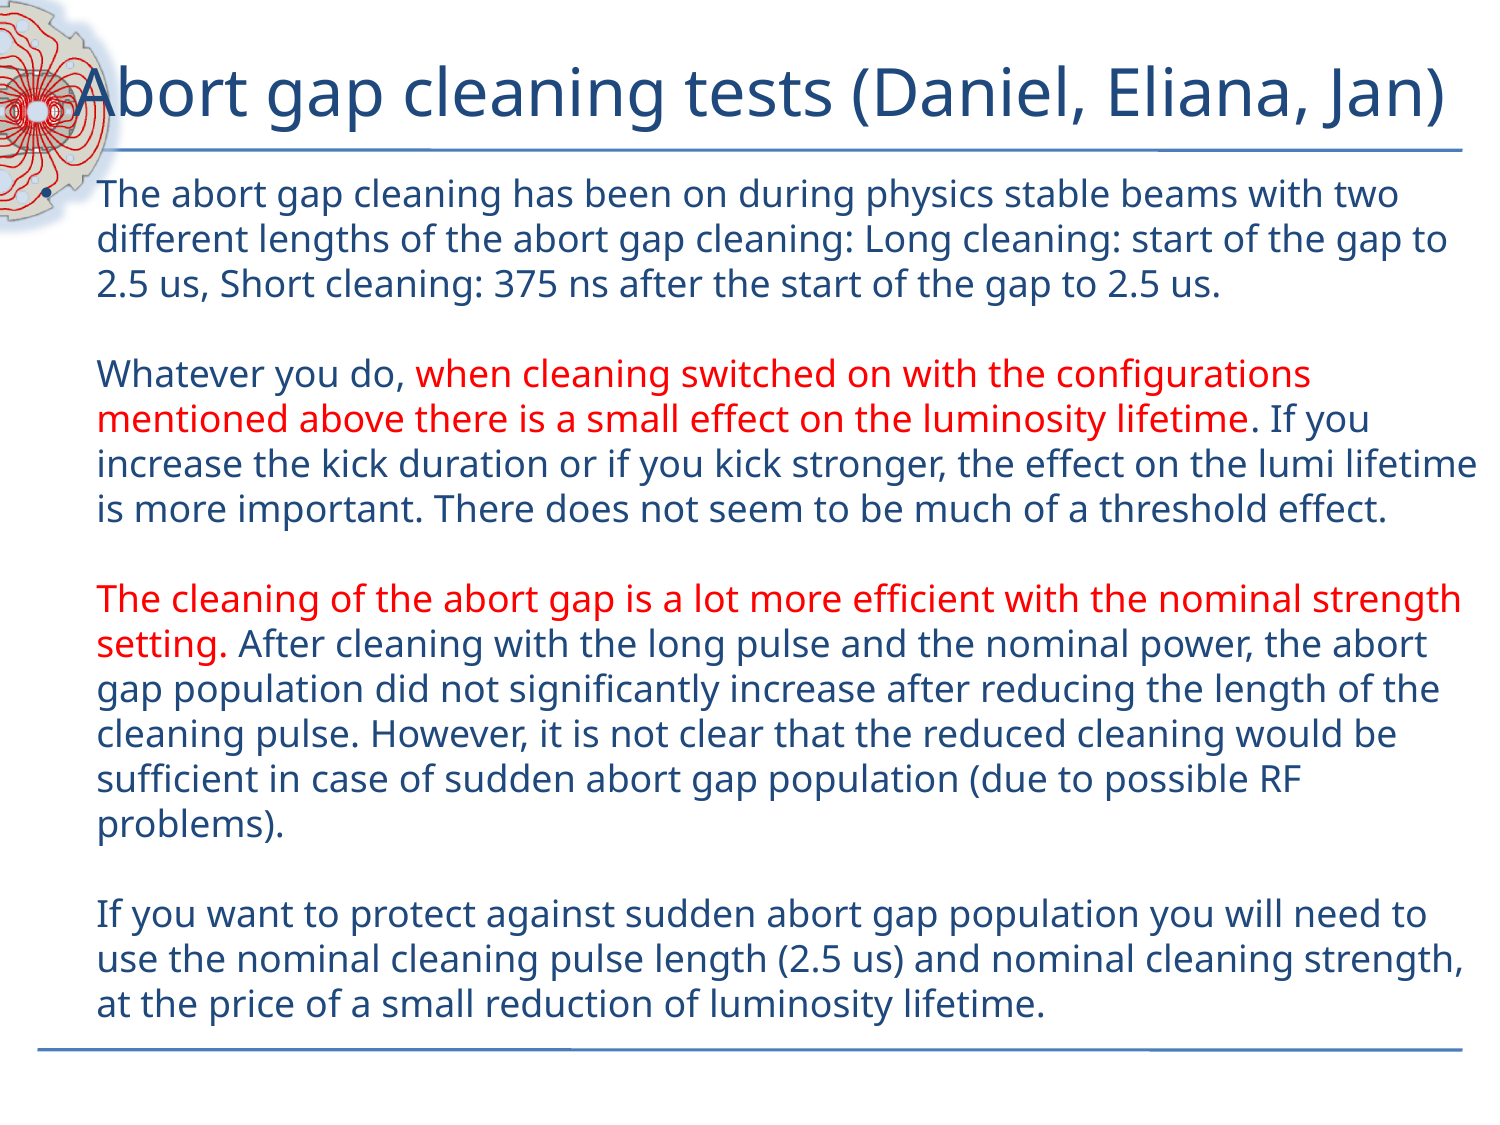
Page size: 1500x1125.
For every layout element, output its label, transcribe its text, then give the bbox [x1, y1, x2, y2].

title Abort gap cleaning tests (Daniel, Eliana, Jan) [49, 24, 1463, 156]
picture [0, 2, 108, 220]
list The abort gap cleaning has been on during physics stable beams with two different lengths of the abort gap cleaning: Long cleaning: start of the gap to 2.5 us, Short cleaning: 375 ns after the start of the gap to 2.5 us. Whatever you do, when cleaning switched on with the configurations mentioned above there is a small effect on the luminosity lifetime. If you increase the kick duration or if you kick stronger, the effect on the lumi lifetime is more important. There does not seem to be much of a threshold effect. The cleaning of the abort gap is a lot more efficient with the nominal strength setting. After cleaning with the long pulse and the nominal power, the abort gap population did not significantly increase after reducing the length of the cleaning pulse. However, it is not clear that the reduced cleaning would be sufficient in case of sudden abort gap population (due to possible RF problems). If you want to protect against sudden abort gap population you will need to use the nominal cleaning pulse length (2.5 us) and nominal cleaning strength, at the price of a small reduction of luminosity lifetime. [24, 162, 1500, 1026]
